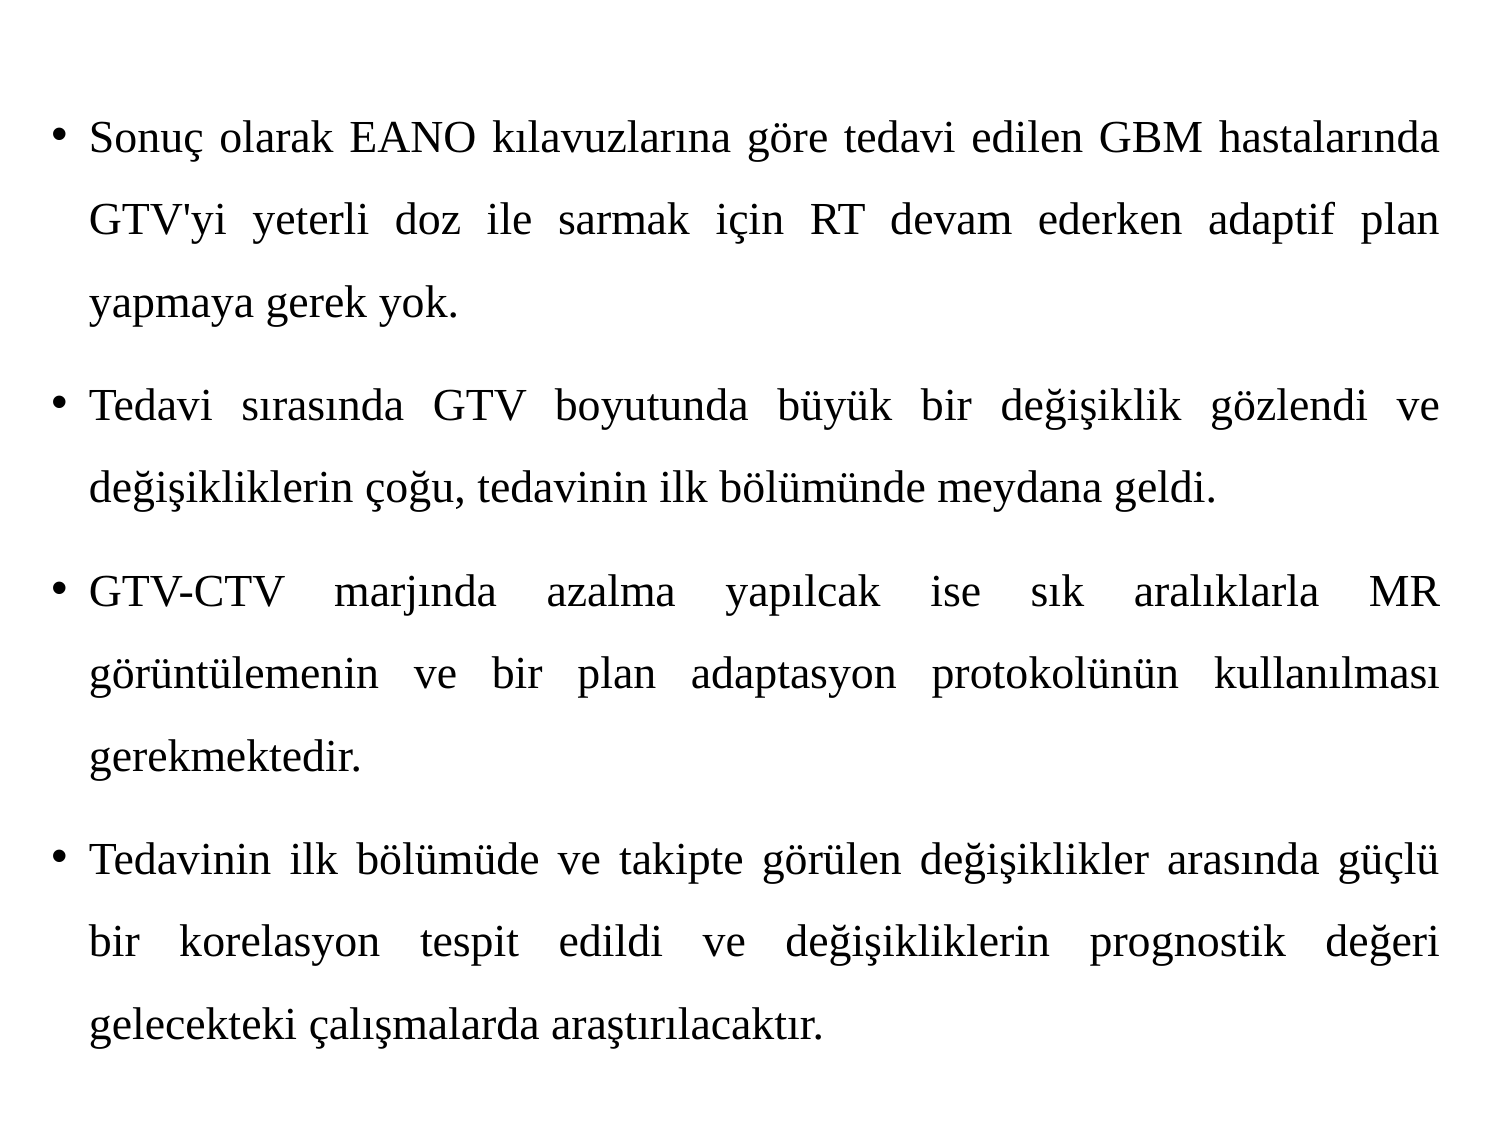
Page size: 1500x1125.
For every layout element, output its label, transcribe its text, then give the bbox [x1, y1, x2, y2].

list Sonuç olarak EANO kılavuzlarına göre tedavi edilen GBM hastalarında GTV'yi yeterli doz ile sarmak için RT devam ederken adaptif plan yapmaya gerek yok. Tedavi sırasında GTV boyutunda büyük bir değişiklik gözlendi ve değişikliklerin çoğu, tedavinin ilk bölümünde meydana geldi. GTV-CTV marjında azalma yapılcak ise sık aralıklarla MR görüntülemenin ve bir plan adaptasyon protokolünün kullanılması gerekmektedir. Tedavinin ilk bölümüde ve takipte görülen değişiklikler arasında güçlü bir korelasyon tespit edildi ve değişikliklerin prognostik değeri gelecekteki çalışmalarda araştırılacaktır. [36, 71, 1457, 1074]
